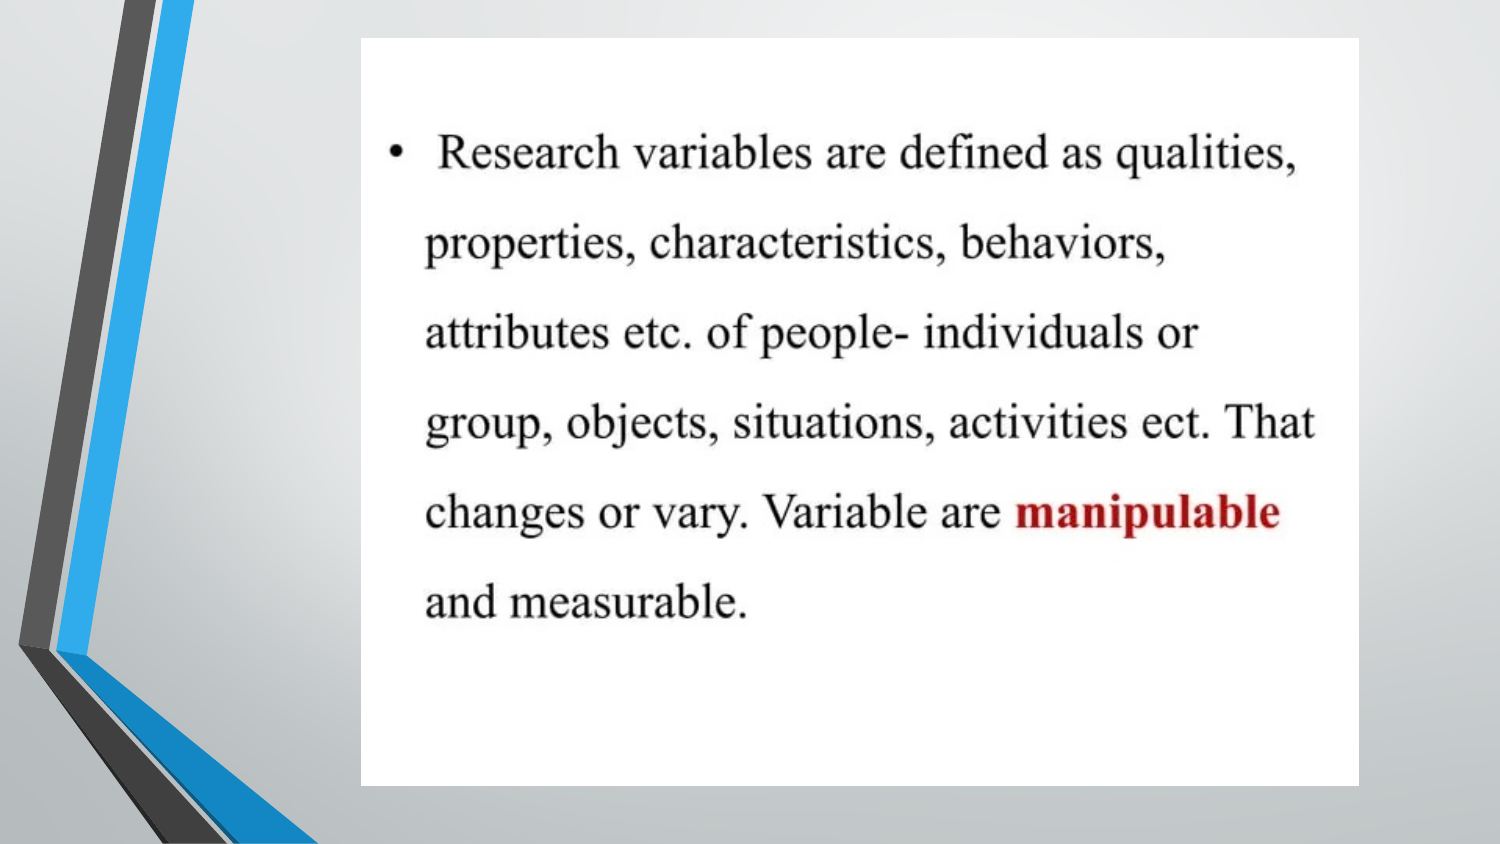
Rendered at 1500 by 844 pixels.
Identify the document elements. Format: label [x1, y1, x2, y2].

picture [361, 38, 1359, 786]
